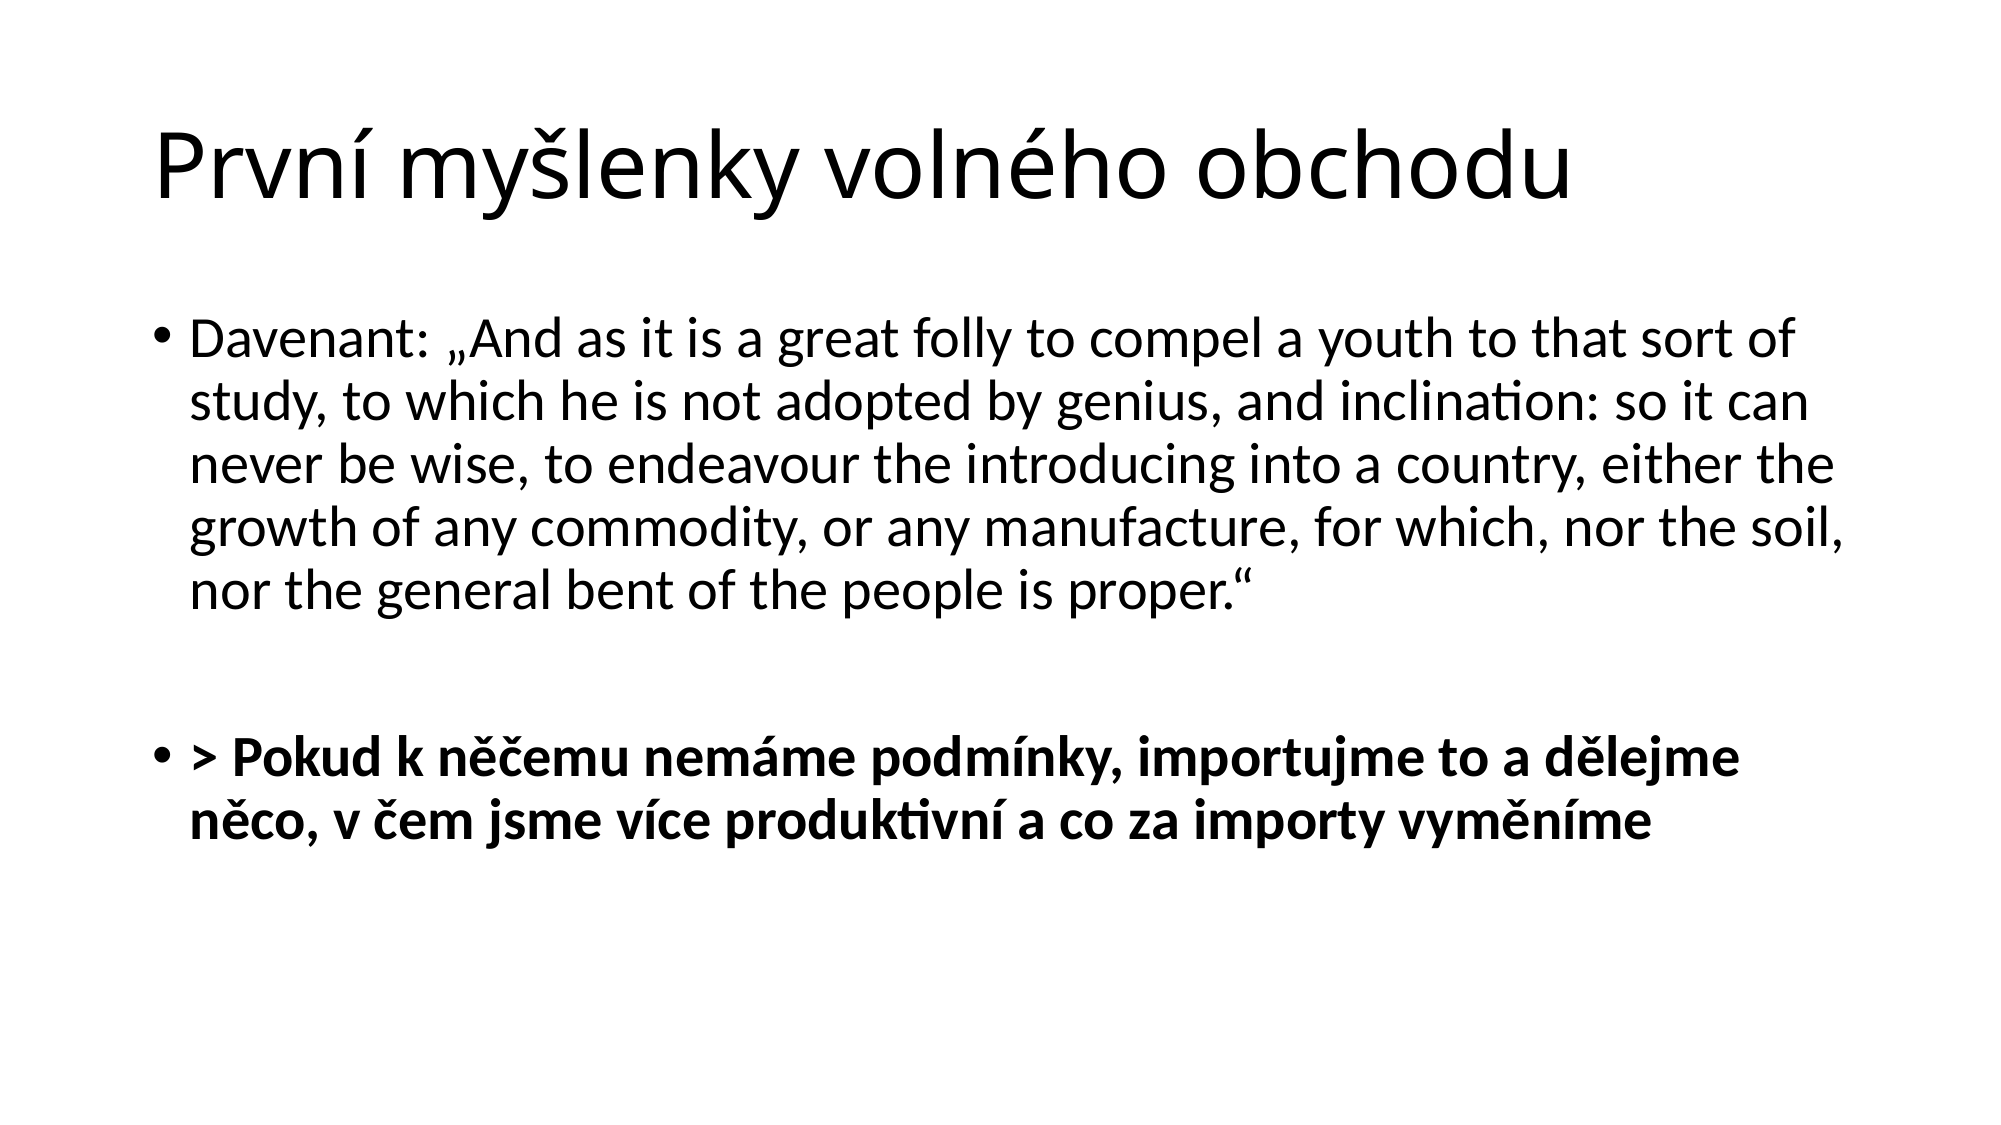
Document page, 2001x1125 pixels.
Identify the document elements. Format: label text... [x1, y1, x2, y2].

title První myšlenky volného obchodu [137, 59, 1863, 278]
list Davenant: „And as it is a great folly to compel a youth to that sort of study, to which he is not adopted by genius, and inclination: so it can never be wise, to endeavour the introducing into a country, either the growth of any commodity, or any manufacture, for which, nor the soil, nor the general bent of the people is proper.“ > Pokud k něčemu nemáme podmínky, importujme to a dělejme něco, v čem jsme více produktivní a co za importy vyměníme [137, 299, 1863, 1014]
